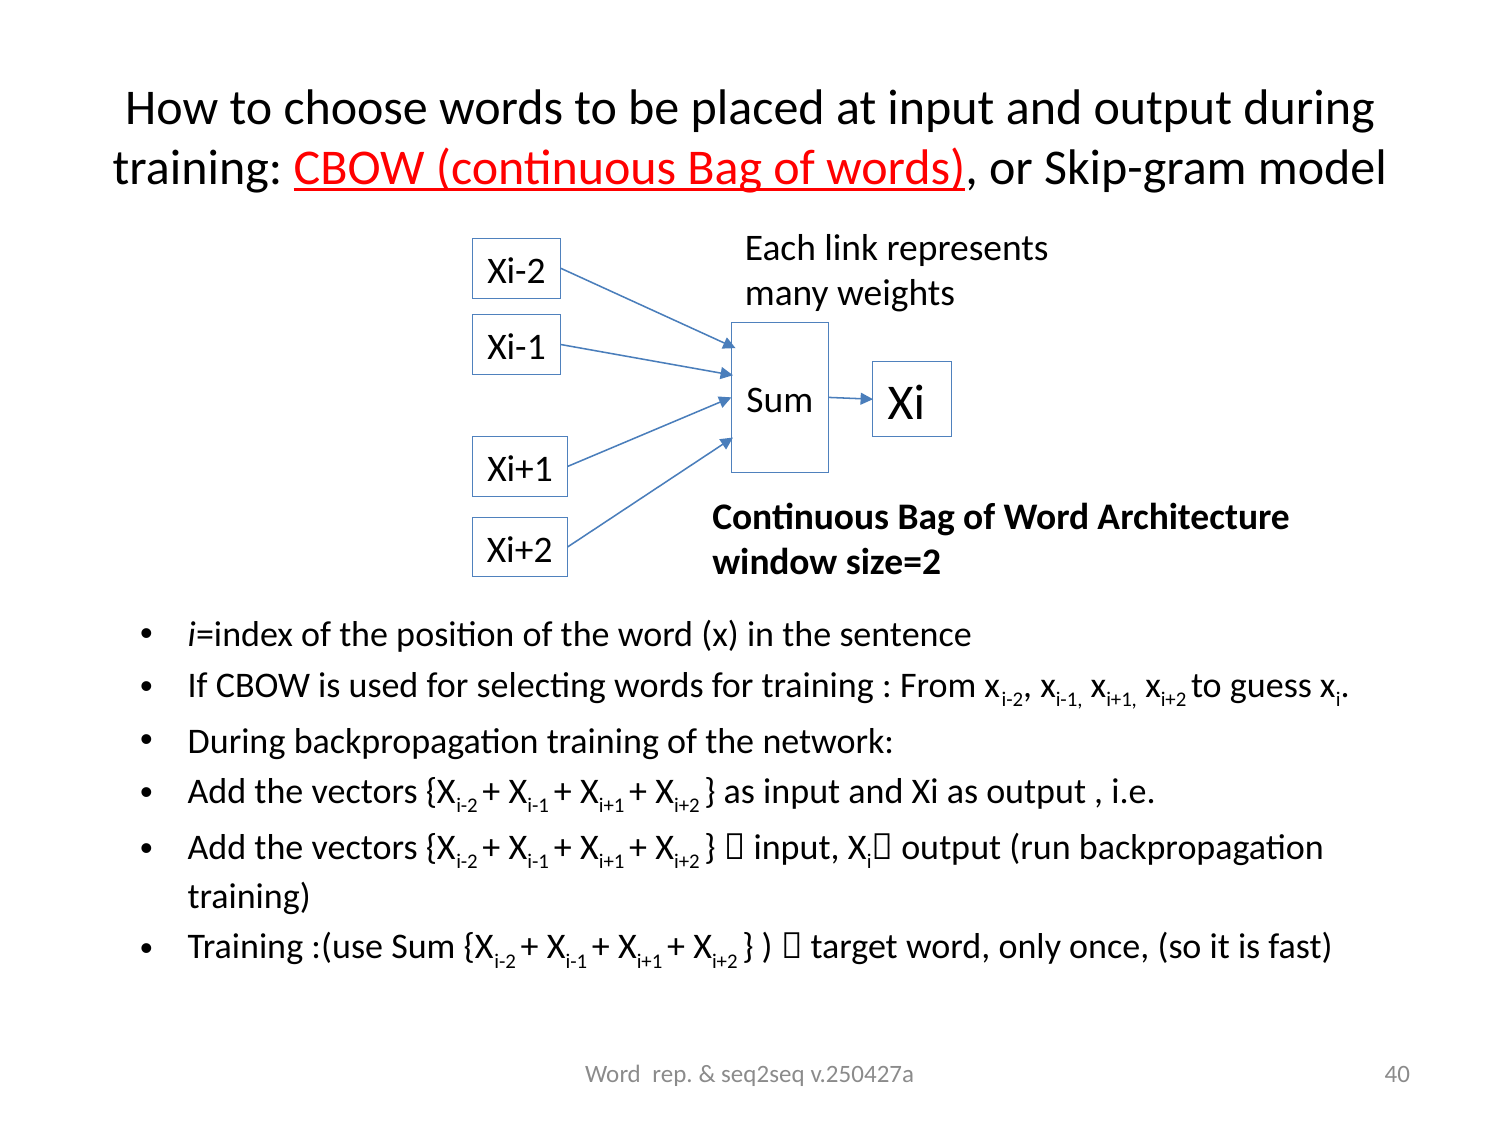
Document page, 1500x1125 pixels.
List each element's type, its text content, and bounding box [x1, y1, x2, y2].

list i=index of the position of the word (x) in the sentence If CBOW is used for selecting words for training : From xi-2, xi-1, xi+1, xi+2 to guess xi. During backpropagation training of the network: Add the vectors {Xi-2 + Xi-1 + Xi+1 + Xi+2 } as input and Xi as output , i.e. Add the vectors {Xi-2 + Xi-1 + Xi+1 + Xi+2 }  input, Xi output (run backpropagation training) Training :(use Sum {Xi-2 + Xi-1 + Xi+1 + Xi+2 } )  target word, only once, (so it is fast) [125, 603, 1425, 1049]
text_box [471, 215, 1079, 579]
slide_number 40 [1074, 1042, 1425, 1103]
title How to choose words to be placed at input and output during training: CBOW (continuous Bag of words), or Skip-gram model [75, 40, 1425, 228]
footer Word rep. & seq2seq v.250427a [512, 1042, 988, 1103]
text_box Continuous Bag of Word Architecture window size=2 [697, 484, 1448, 590]
